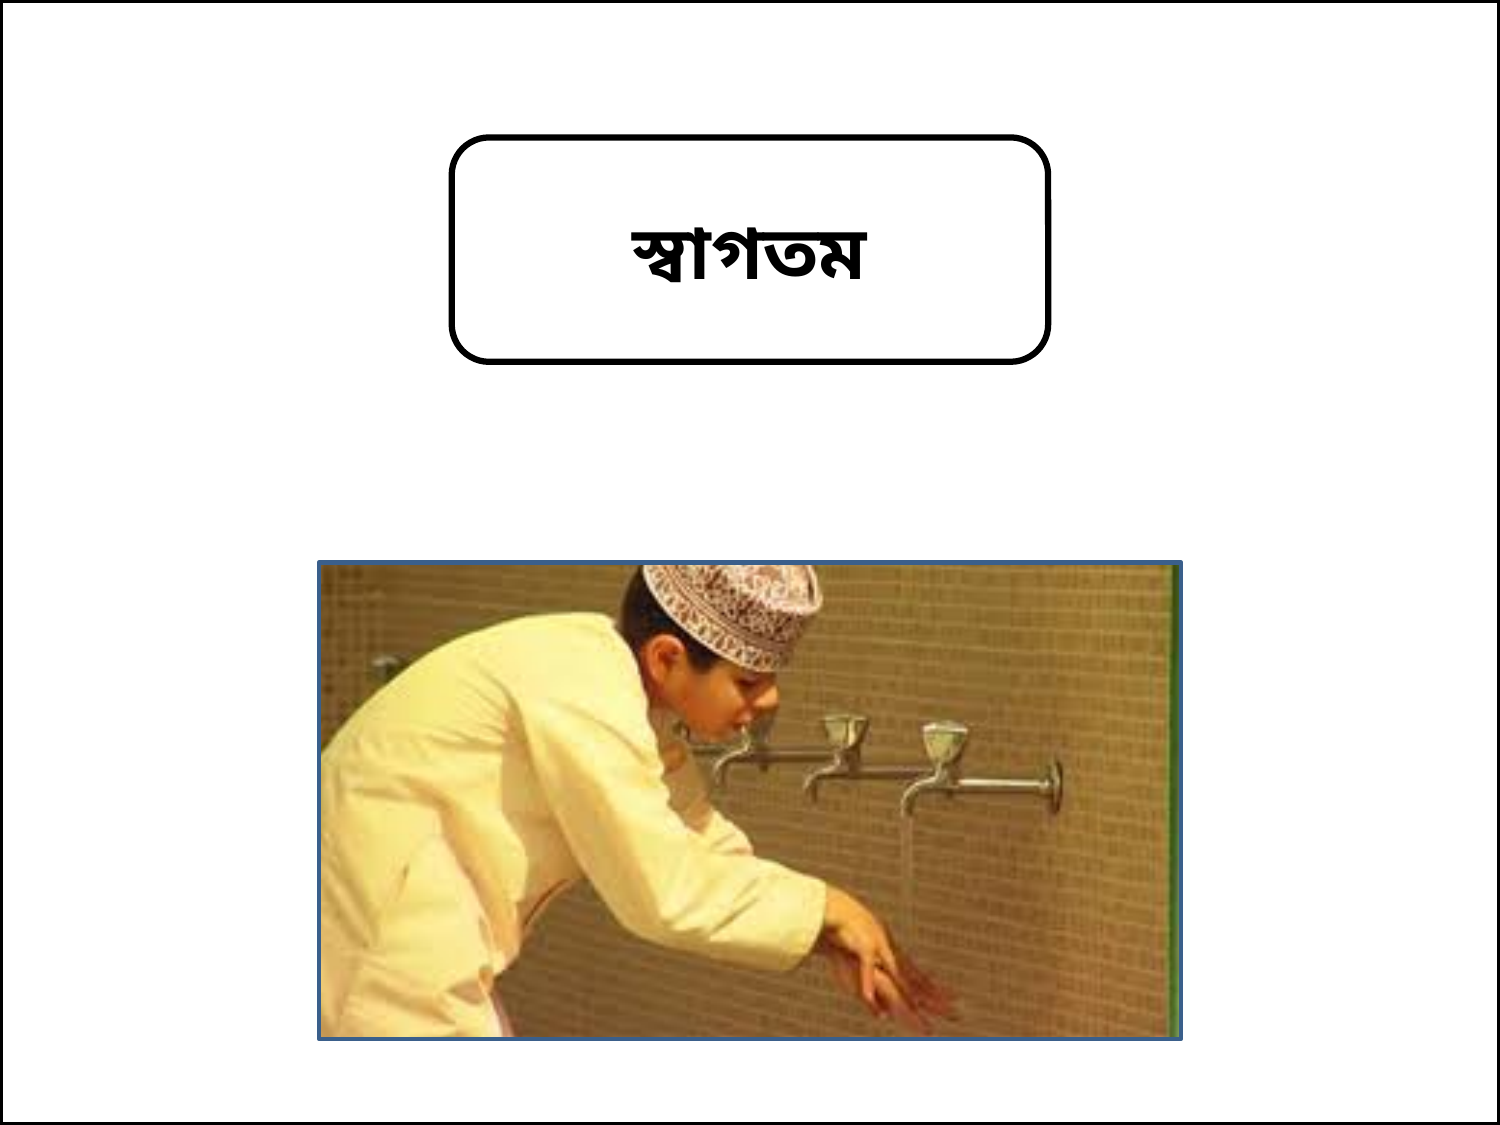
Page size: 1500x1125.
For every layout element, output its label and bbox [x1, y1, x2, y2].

text_box [0, 0, 1500, 1125]
